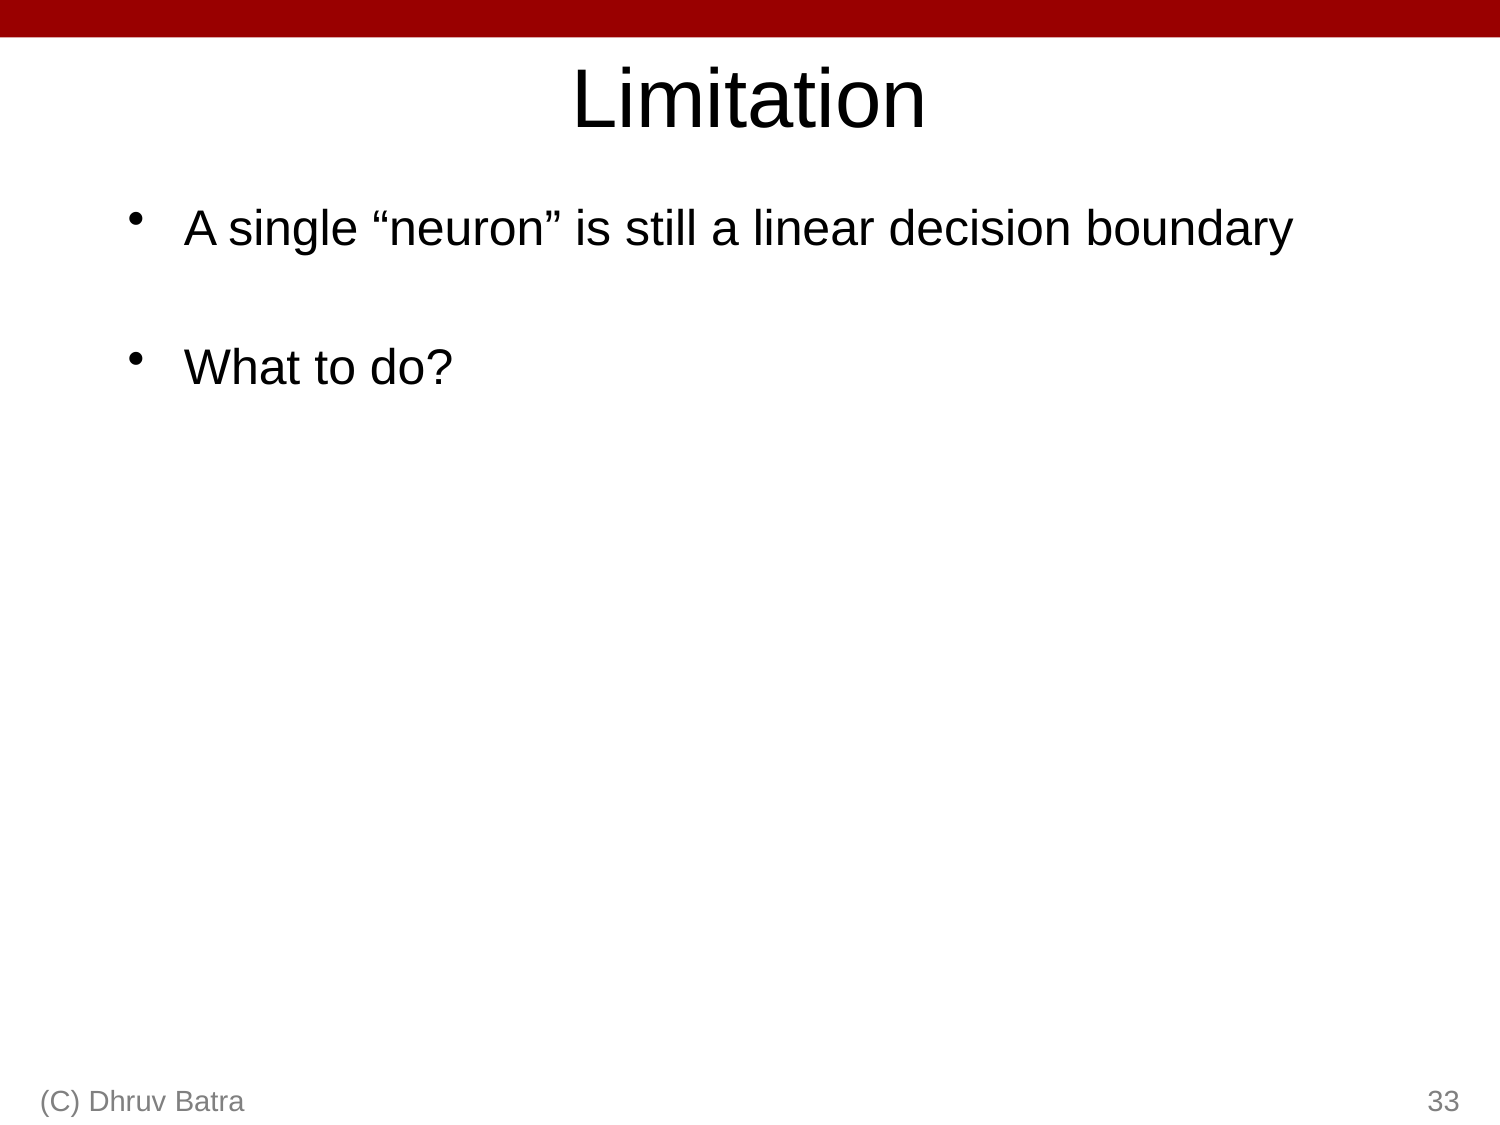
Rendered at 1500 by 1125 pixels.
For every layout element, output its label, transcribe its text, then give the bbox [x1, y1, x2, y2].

title Limitation [112, 37, 1388, 151]
slide_number 33 [1162, 1049, 1476, 1125]
list A single “neuron” is still a linear decision boundary What to do? [112, 187, 1388, 1051]
footer (C) Dhruv Batra [24, 1049, 501, 1125]
